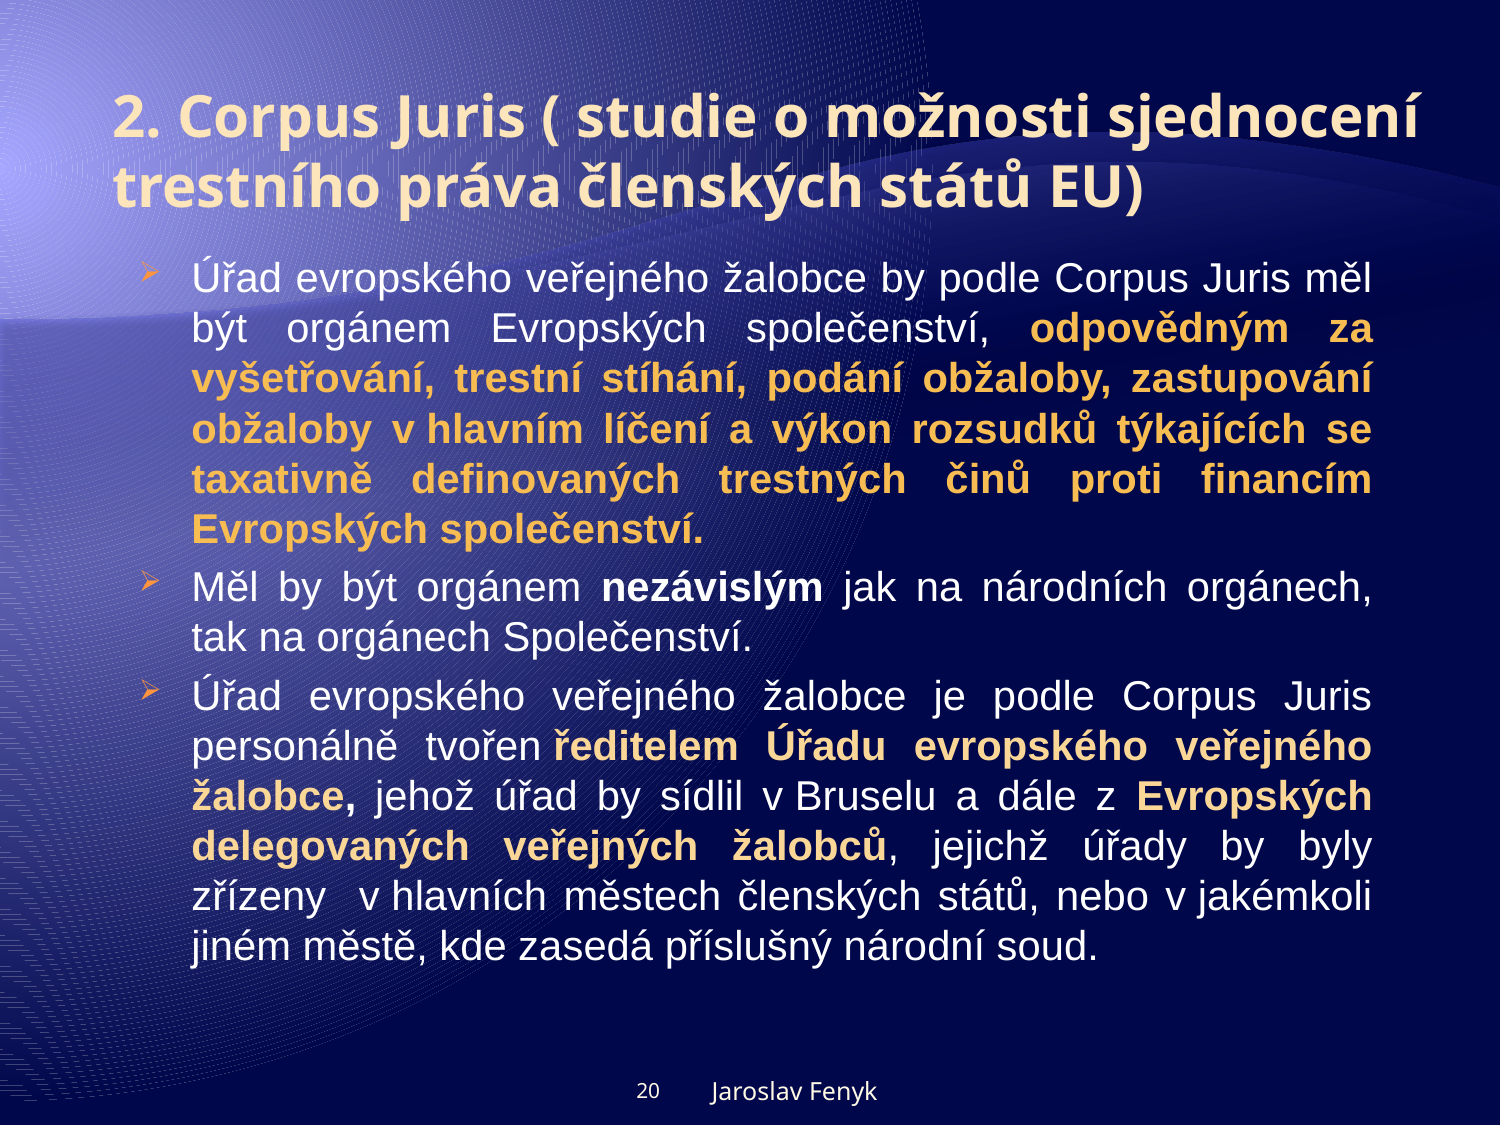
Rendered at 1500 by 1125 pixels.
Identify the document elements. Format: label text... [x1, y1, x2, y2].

footer Jaroslav Fenyk [696, 1075, 1025, 1114]
slide_number 20 [75, 1075, 675, 1114]
title 2. Corpus Juris ( studie o možnosti sjednocení trestního práva členských států EU) [112, 30, 1463, 281]
list Úřad evropského veřejného žalobce by podle Corpus Juris měl být orgánem Evropských společenství, odpovědným za vyšetřování, trestní stíhání, podání obžaloby, zastupování obžaloby v hlavním líčení a výkon rozsudků týkajících se taxativně definovaných trestných činů proti financím Evropských společenství. Měl by být orgánem nezávislým jak na národních orgánech, tak na orgánech Společenství. Úřad evropského veřejného žalobce je podle Corpus Juris personálně tvořen ředitelem Úřadu evropského veřejného žalobce, jehož úřad by sídlil v Bruselu a dále z Evropských delegovaných veřejných žalobců, jejichž úřady by byly zřízeny v hlavních městech členských států, nebo v jakémkoli jiném městě, kde zasedá příslušný národní soud. [123, 243, 1388, 1047]
